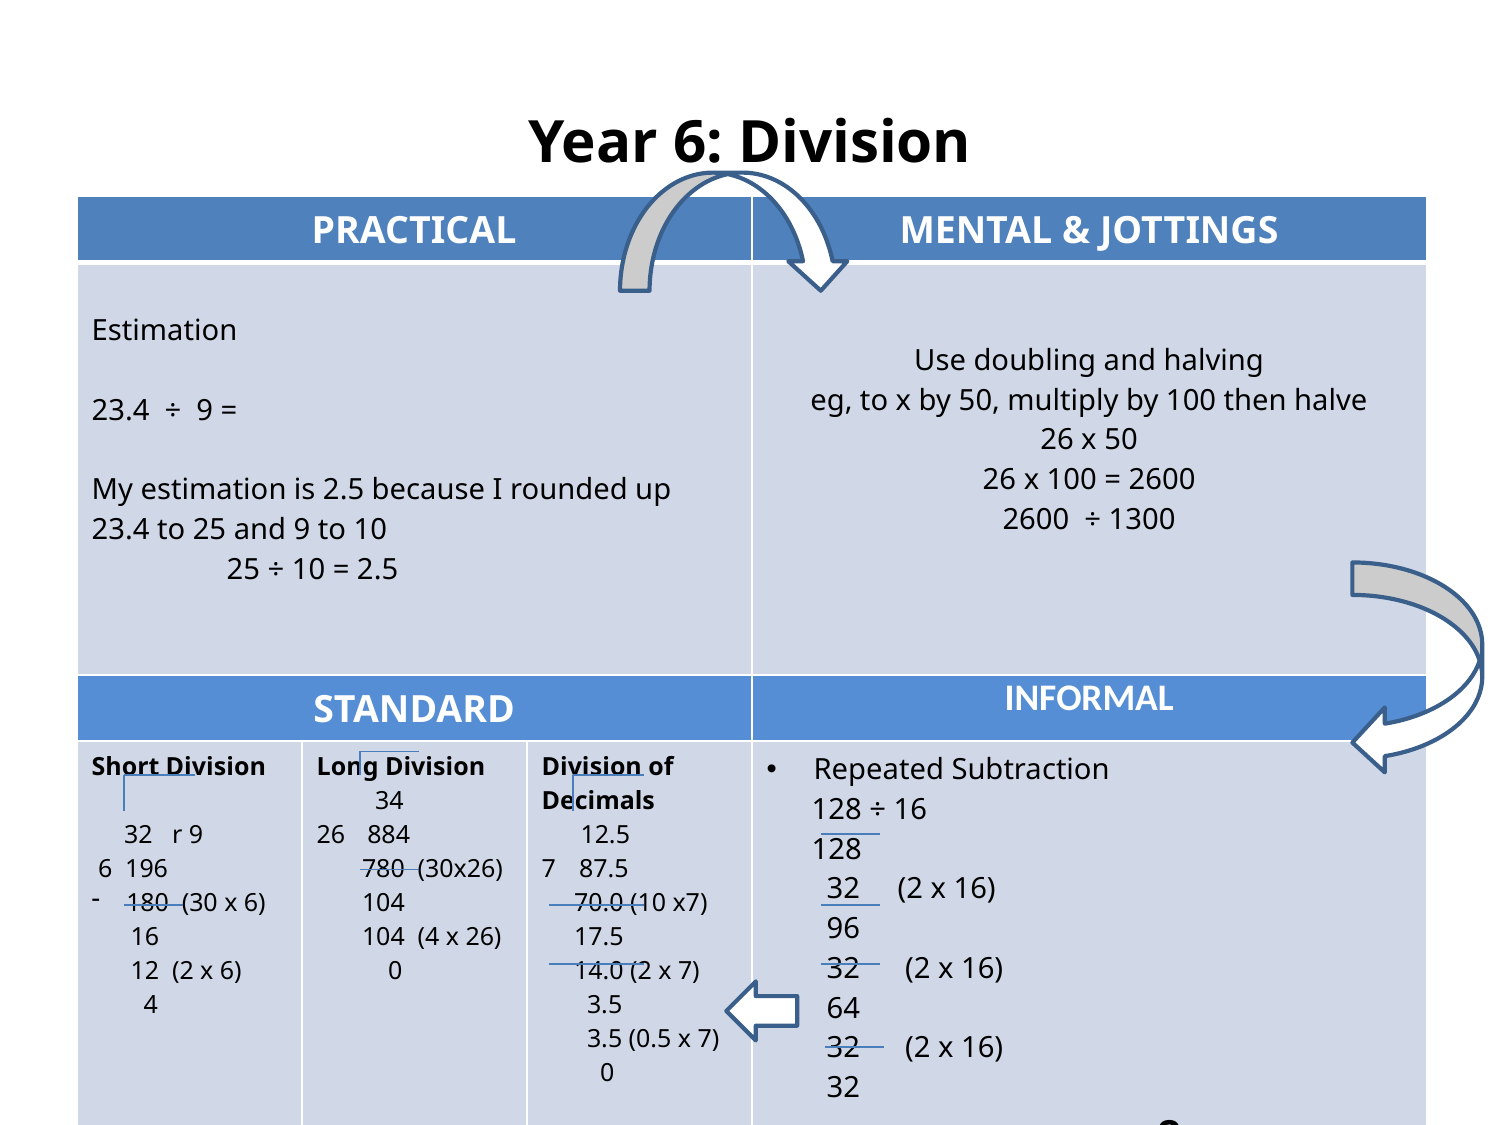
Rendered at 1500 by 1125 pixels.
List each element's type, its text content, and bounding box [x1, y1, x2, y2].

table_cell Use doubling and halving eg, to x by 50, multiply by 100 then halve 26 x 50 26 x 100 = 2600 2600 ÷ 1300 [753, 265, 1426, 674]
table_header MENTAL & JOTTINGS [753, 197, 800, 260]
table_header MENTAL & JOTTINGS [804, 197, 1426, 260]
title Year 6: Division [75, 45, 1425, 195]
text_box [617, 170, 850, 293]
table_cell INFORMAL [753, 676, 1426, 740]
table_cell STANDARD [78, 676, 751, 740]
table_cell Short Division 32 r 9 6 196 180 (30 x 6) 16 12 (2 x 6) 4 [78, 742, 301, 1125]
table_cell Long Division 34 884 780 (30x26) 104 104 (4 x 26) 0 [303, 742, 526, 1125]
text_box [724, 979, 800, 1043]
table_cell Division of Decimals 12.5 87.5 70.0 (10 x7) 17.5 14.0 (2 x 7) 3.5 3.5 (0.5 x 7) 0 [528, 742, 751, 1125]
text_box [1350, 560, 1485, 775]
table_header PRACTICAL [656, 197, 751, 260]
table_cell Estimation 23.4 ÷ 9 = My estimation is 2.5 because I rounded up 23.4 to 25 and 9 to 10 25 ÷ 10 = 2.5 [78, 265, 751, 674]
table_header PRACTICAL [78, 197, 652, 260]
table_cell Repeated Subtraction 128 ÷ 16 128 32 (2 x 16) 96 32 (2 x 16) 64 32 (2 x 16) 32 32 (2 x 16) = 8 0 [753, 742, 1426, 1125]
